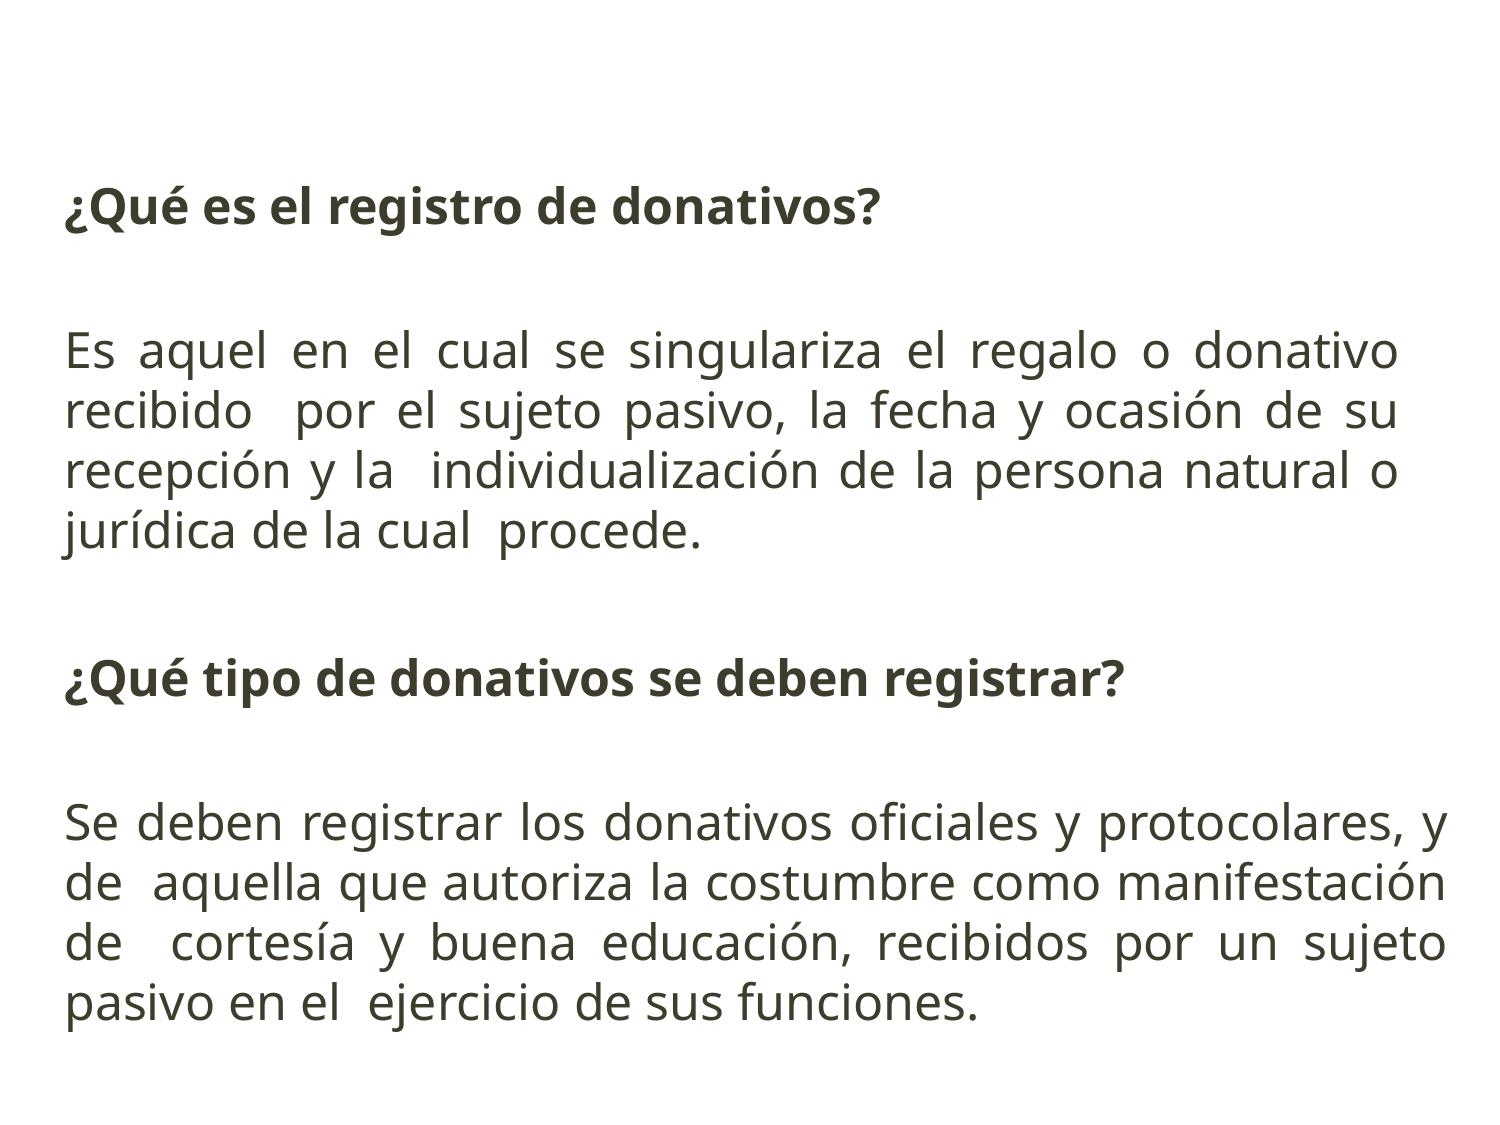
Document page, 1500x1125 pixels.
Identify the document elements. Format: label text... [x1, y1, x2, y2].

text_box ¿Qué es el registro de donativos? Es aquel en el cual se singulariza el regalo o donativo recibido por el sujeto pasivo, la fecha y ocasión de su recepción y la individualización de la persona natural o jurídica de la cual procede. ¿Qué tipo de donativos se deben registrar? Se deben registrar los donativos oficiales y protocolares, y de aquella que autoriza la costumbre como manifestación de cortesía y buena educación, recibidos por un sujeto pasivo en el ejercicio de sus funciones. [62, 174, 1449, 1031]
